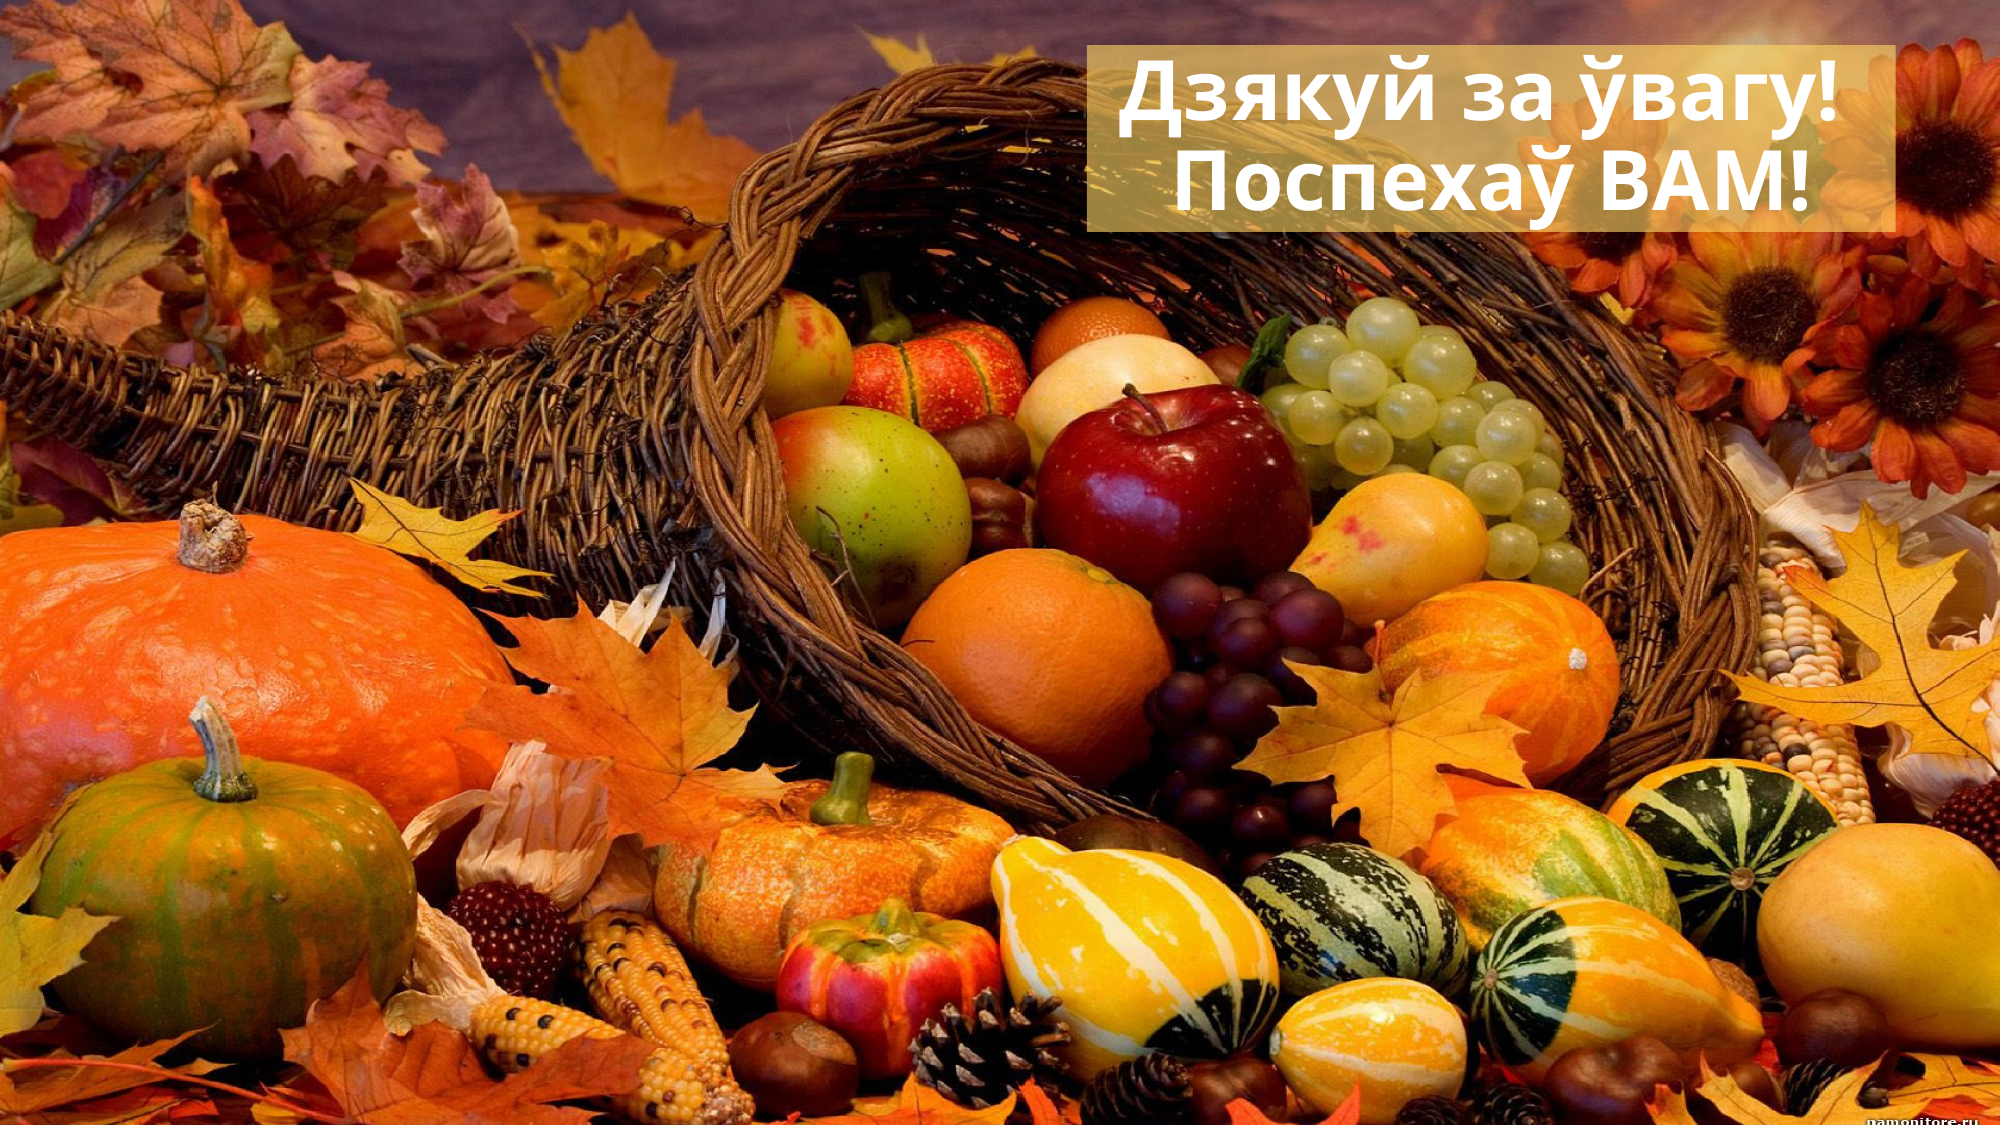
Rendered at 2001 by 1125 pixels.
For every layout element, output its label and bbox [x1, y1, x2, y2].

list [0, 0, 2000, 1125]
